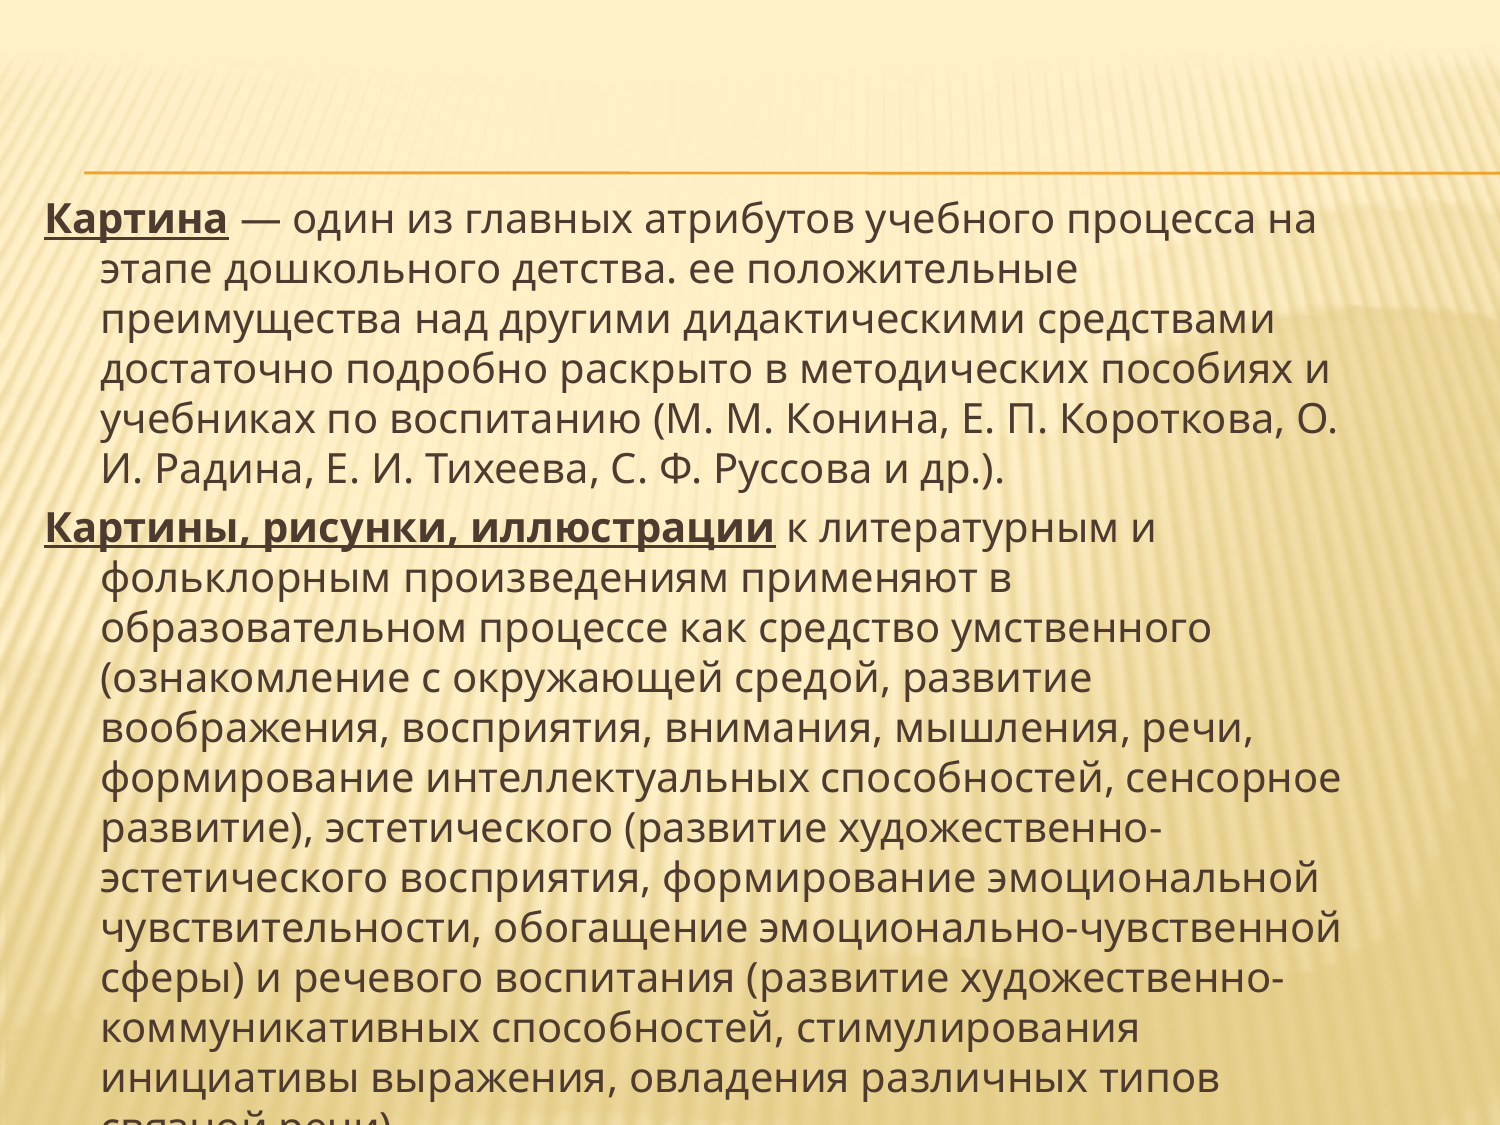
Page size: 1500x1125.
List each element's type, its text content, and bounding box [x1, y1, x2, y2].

list Картина — один из главных атрибутов учебного процесса на этапе дошкольного детства. ее положительные преимущества над другими дидактическими средствами достаточно подробно раскрыто в методических пособиях и учебниках по воспитанию (М. М. Конина, Е. П. Короткова, О. И. Радина, Е. И. Тихеева, С. Ф. Руссова и др.). Картины, рисунки, иллюстрации к литературным и фольклорным произведениям применяют в образовательном процессе как средство умственного (ознакомление с окружающей средой, развитие воображения, восприятия, внимания, мышления, речи, формирование интеллектуальных способностей, сенсорное развитие), эстетического (развитие художественно- эстетического восприятия, формирование эмоциональной чувствительности, обогащение эмоционально-чувственной сферы) и речевого воспитания (развитие художественно-коммуникативных способностей, стимулирования инициативы выражения, овладения различных типов связной речи). [29, 184, 1388, 1047]
